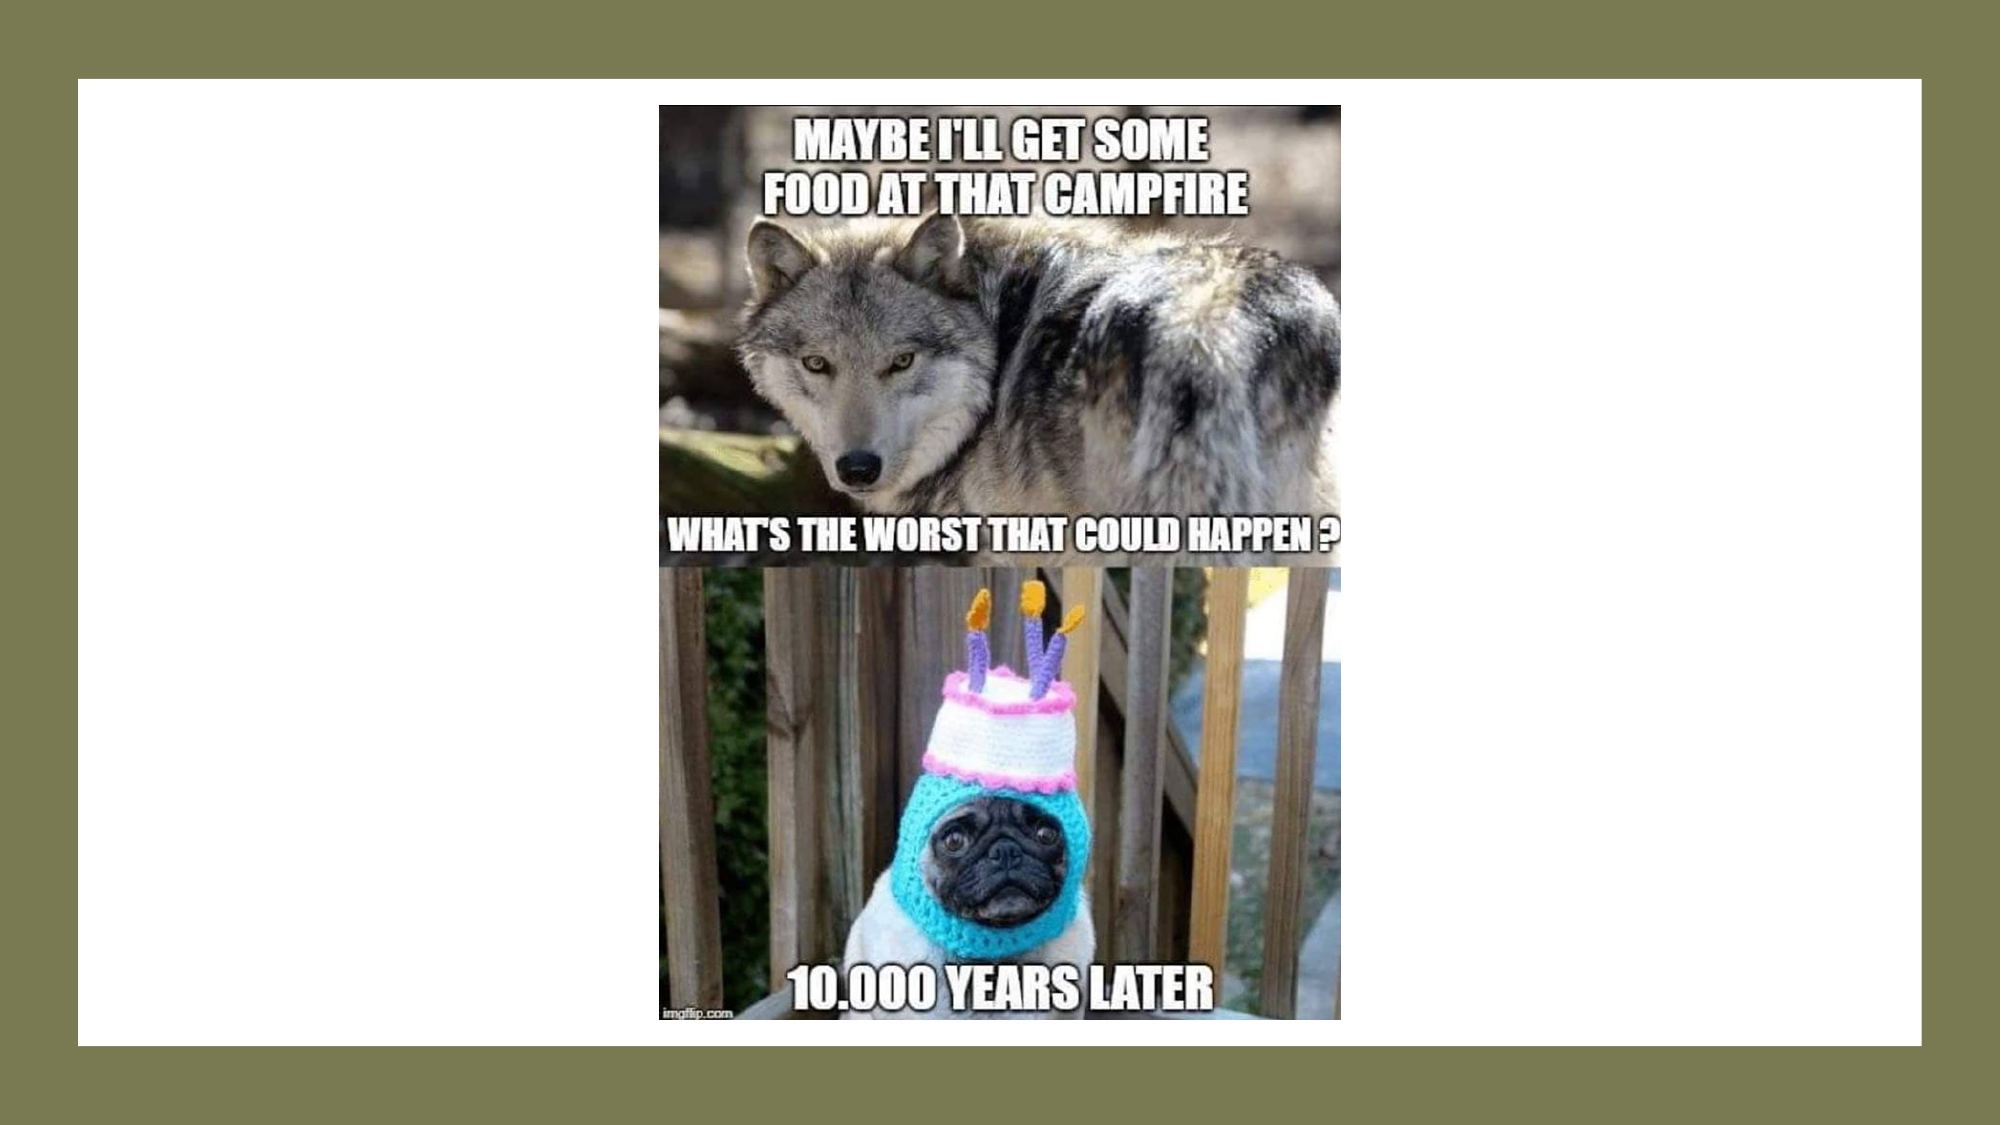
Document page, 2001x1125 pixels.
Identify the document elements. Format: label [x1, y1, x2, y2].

text_box [0, 0, 2000, 1125]
text_box [77, 78, 1923, 1047]
list [659, 105, 1341, 1020]
